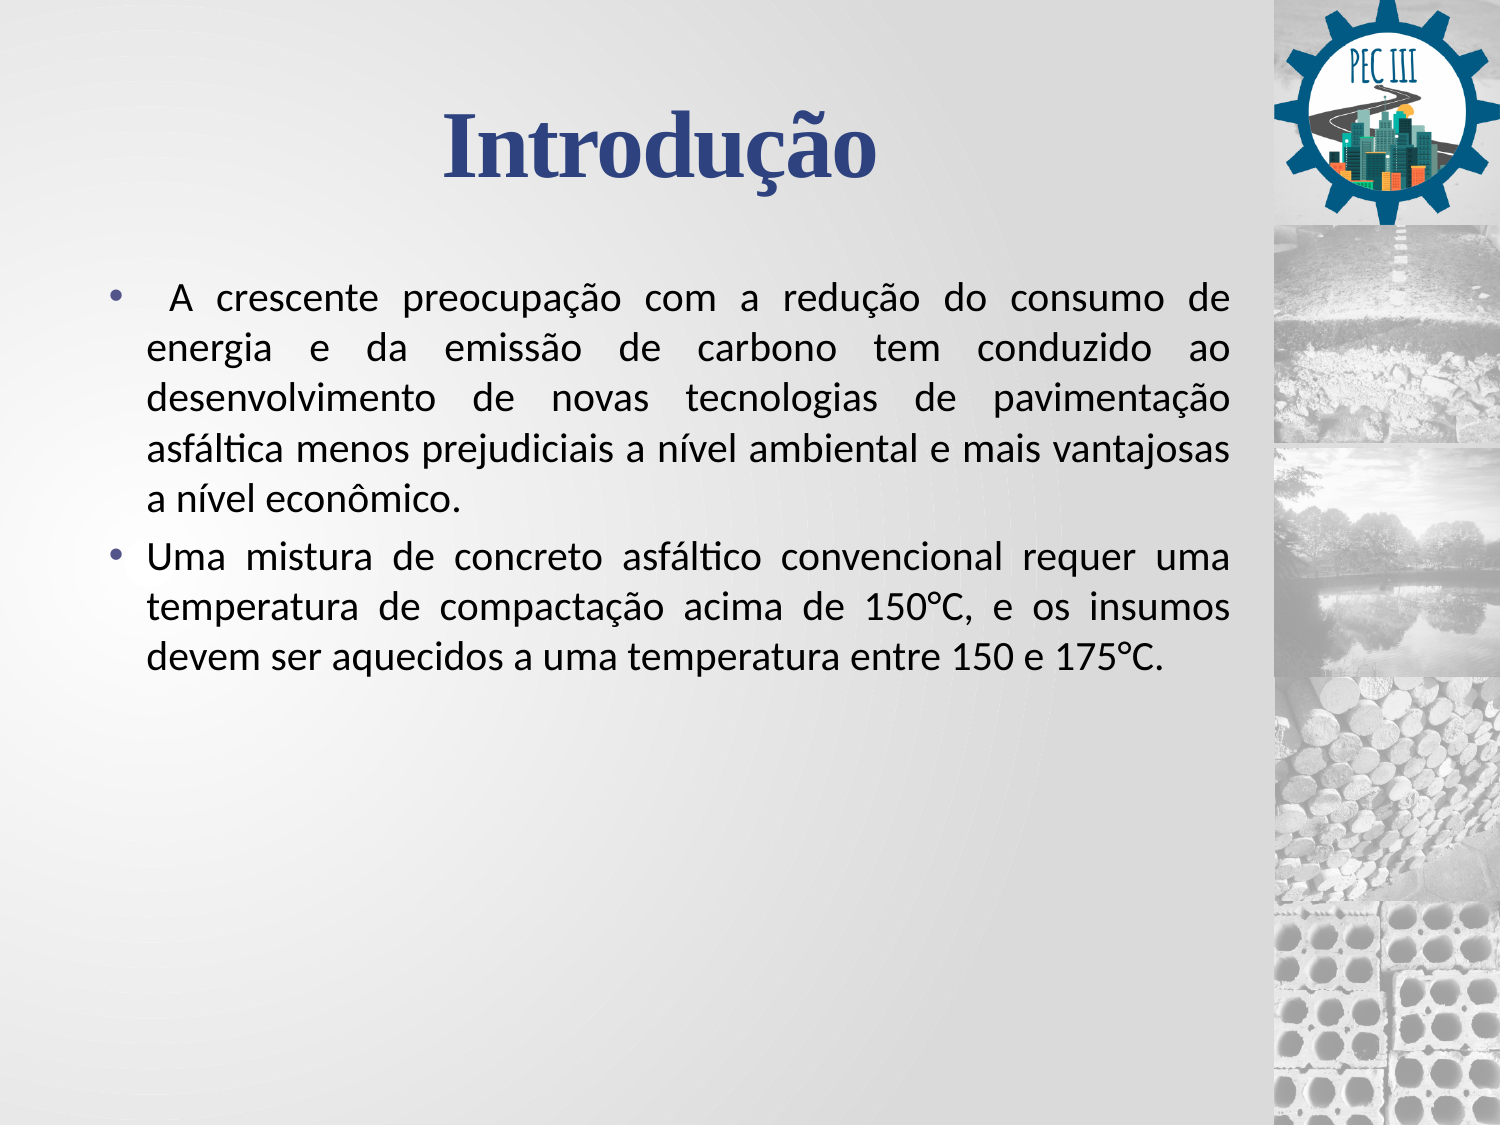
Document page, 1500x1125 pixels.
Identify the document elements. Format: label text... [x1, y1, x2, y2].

picture [1309, 33, 1465, 190]
list A crescente preocupação com a redução do consumo de energia e da emissão de carbono tem conduzido ao desenvolvimento de novas tecnologias de pavimentação asfáltica menos prejudiciais a nível ambiental e mais vantajosas a nível econômico. Uma mistura de concreto asfáltico convencional requer uma temperatura de compactação acima de 150°C, e os insumos devem ser aquecidos a uma temperatura entre 150 e 175°C. [75, 262, 1247, 1050]
picture [1396, 0, 1500, 104]
picture [1273, 0, 1500, 1125]
title Introdução [75, 45, 1247, 233]
